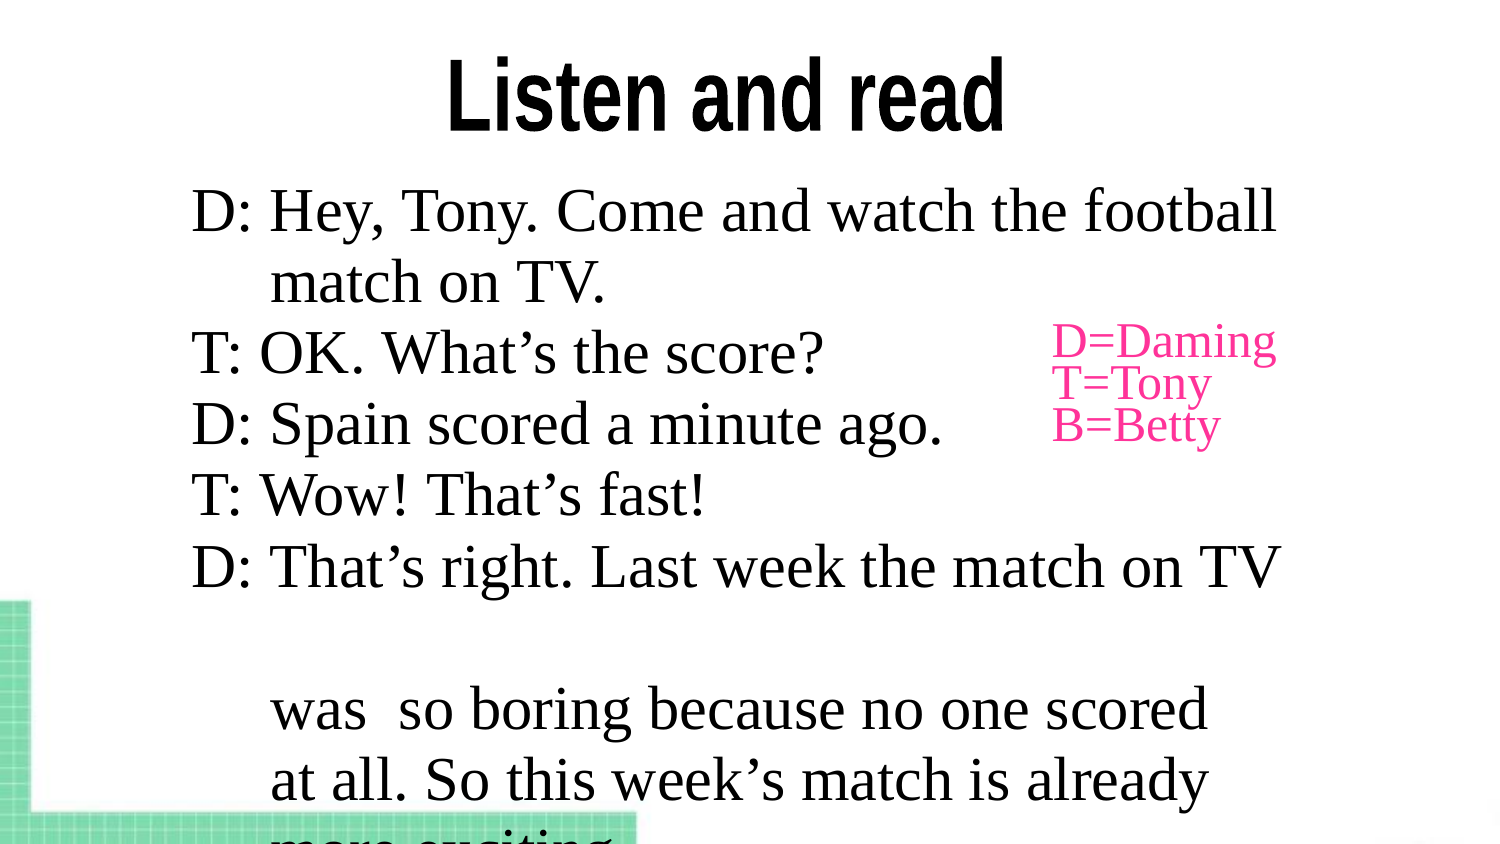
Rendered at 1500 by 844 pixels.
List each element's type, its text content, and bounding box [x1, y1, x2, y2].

text_box D=Daming T=Tony B=Betty [1040, 318, 1289, 456]
picture [0, 0, 1500, 844]
text_box D: Hey, Tony. Come and watch the football match on TV. T: OK. What’s the score? D: Spain scored a minute ago. T: Wow! That’s fast! D: That’s right. Last week the match on TV was so boring because no one scored at all. So this week’s match is already more exciting. [180, 168, 1311, 844]
